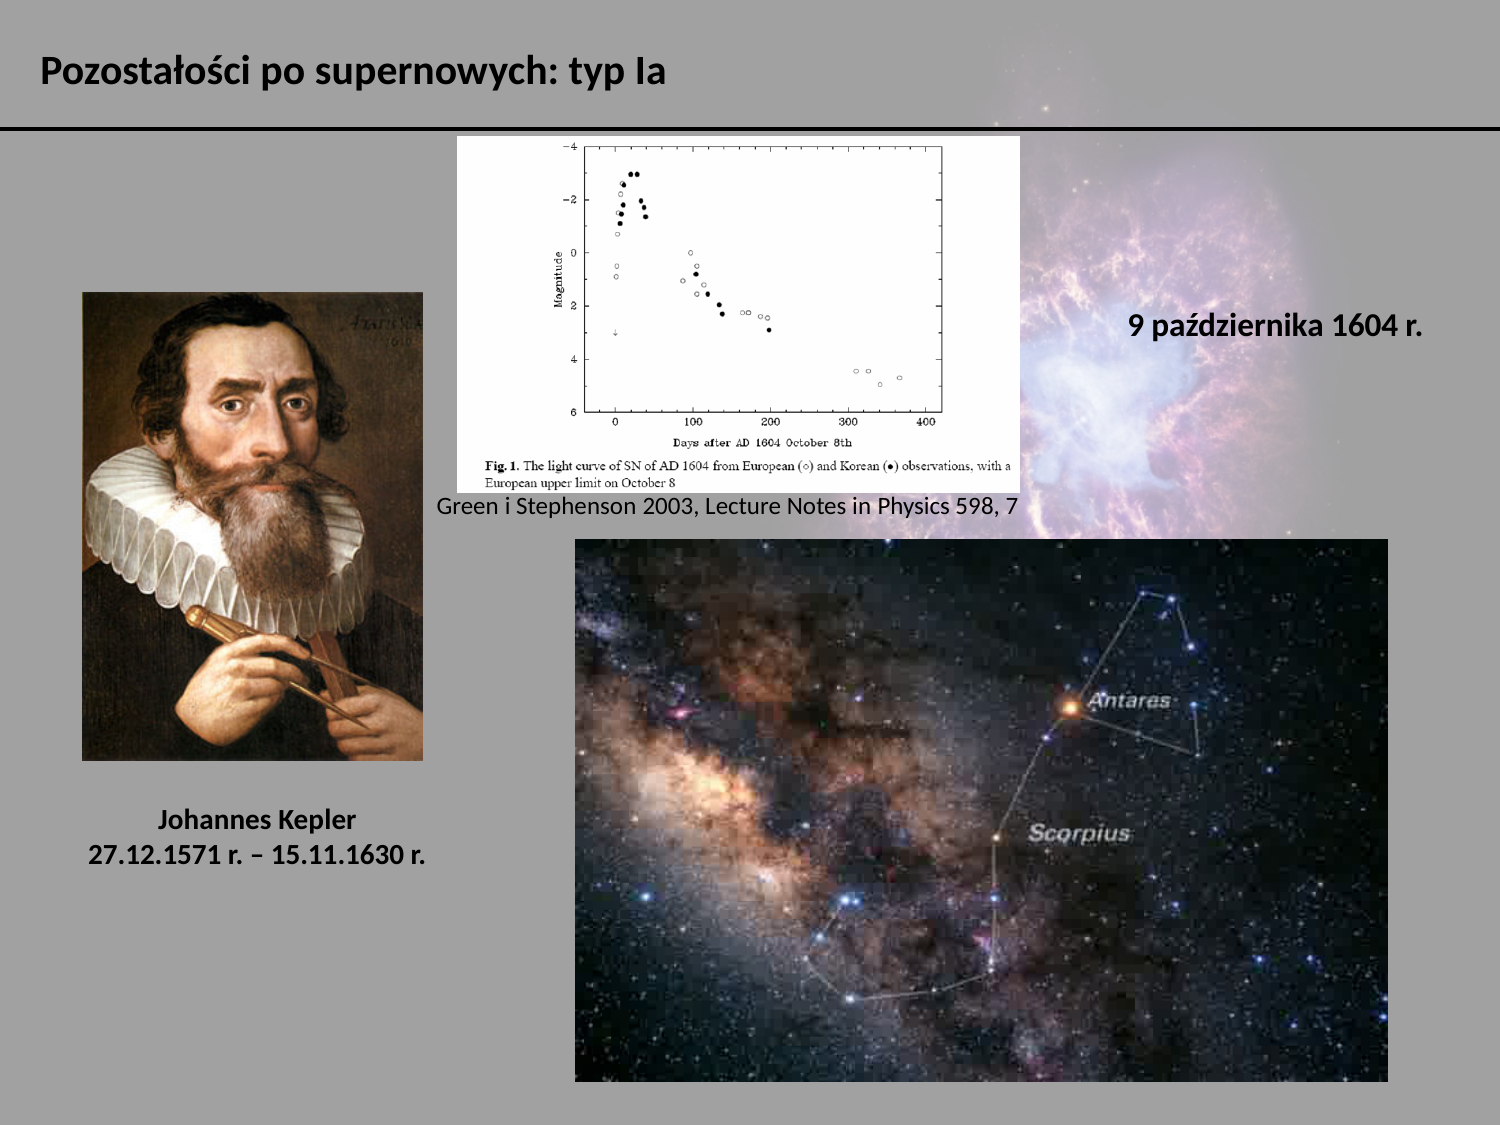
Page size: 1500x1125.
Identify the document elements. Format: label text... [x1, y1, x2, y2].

text_box Johannes Kepler 27.12.1571 r. – 15.11.1630 r. [73, 792, 442, 878]
text_box Green i Stephenson 2003, Lecture Notes in Physics 598, 7 [427, 481, 1067, 527]
picture [456, 136, 1020, 493]
picture [81, 292, 423, 761]
text_box 9 października 1604 r. [1112, 295, 1439, 351]
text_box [573, 538, 1389, 1083]
text_box Pozostałości po supernowych: typ Ia [25, 35, 683, 100]
